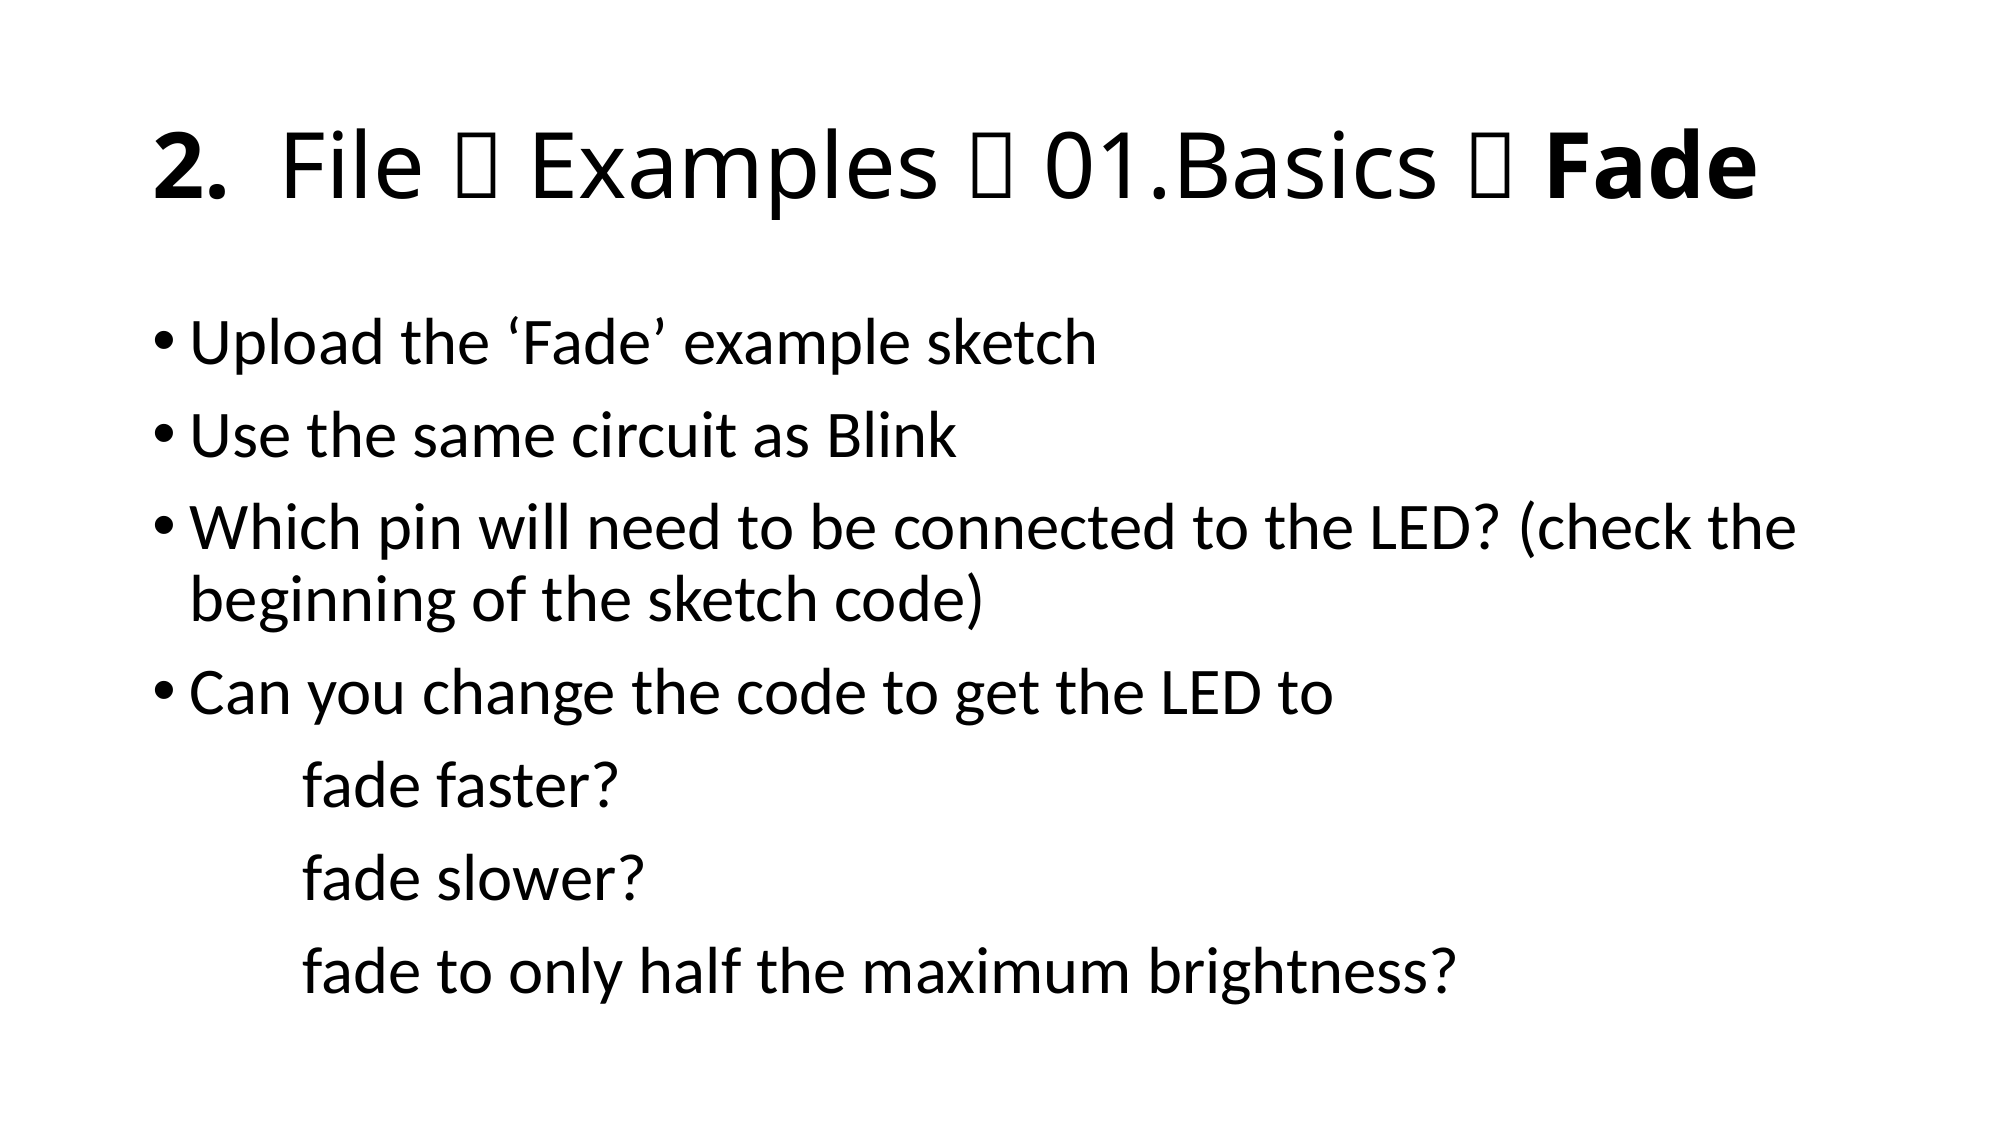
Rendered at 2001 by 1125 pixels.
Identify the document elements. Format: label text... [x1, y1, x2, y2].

title 2. File  Examples  01.Basics  Fade [137, 59, 1863, 278]
list Upload the ‘Fade’ example sketch Use the same circuit as Blink Which pin will need to be connected to the LED? (check the beginning of the sketch code) Can you change the code to get the LED to fade faster? fade slower? fade to only half the maximum brightness? [137, 299, 1863, 1014]
